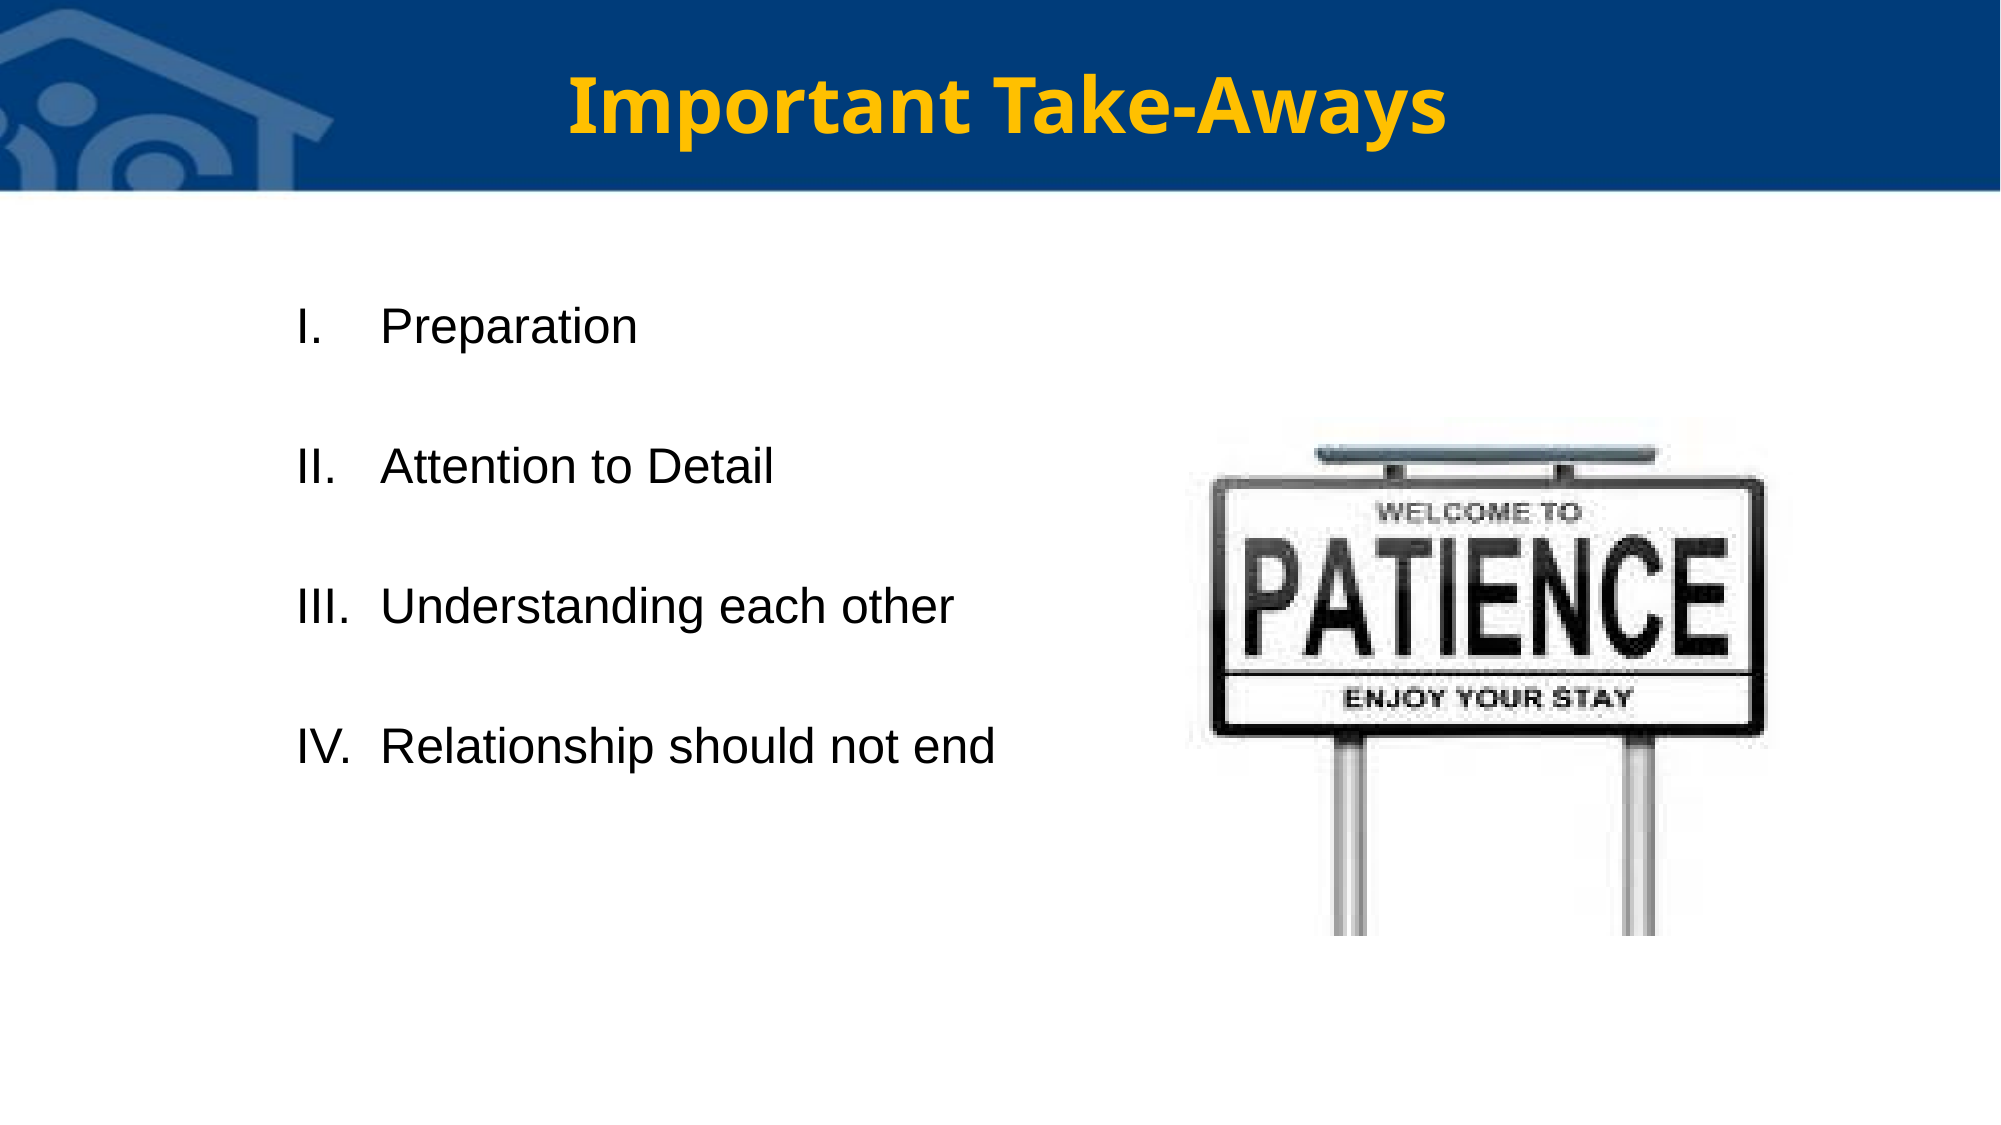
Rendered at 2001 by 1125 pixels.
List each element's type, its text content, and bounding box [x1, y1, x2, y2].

title Important Take-Aways [199, 45, 1817, 159]
picture [0, 0, 2001, 1125]
list Preparation Attention to Detail Understanding each other Relationship should not end [280, 285, 1981, 936]
